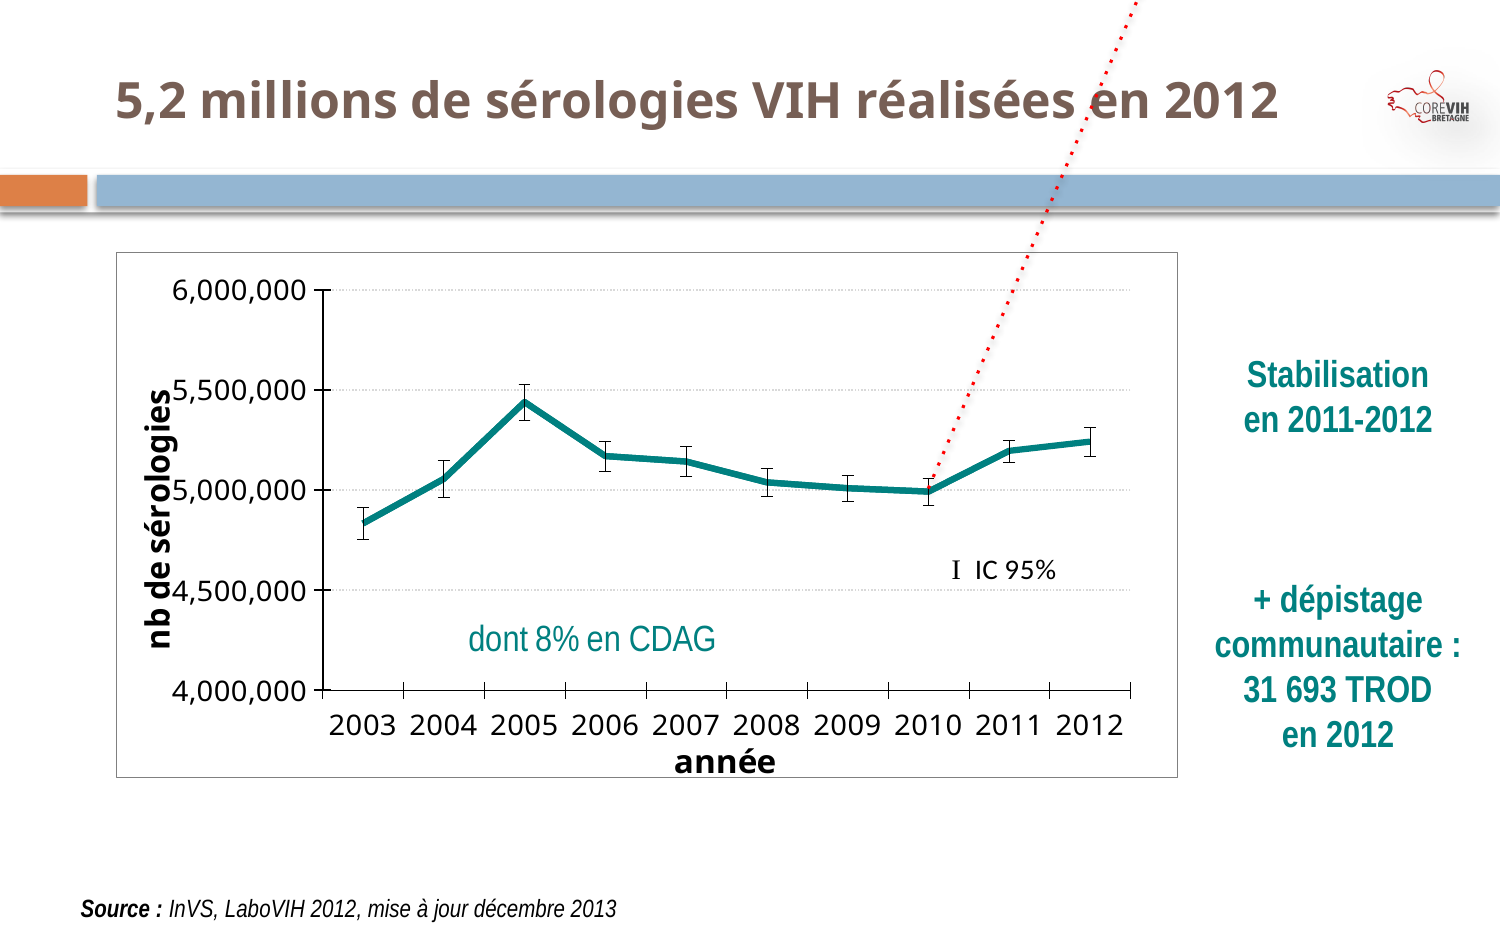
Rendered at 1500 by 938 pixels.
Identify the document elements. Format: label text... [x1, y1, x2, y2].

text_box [927, 0, 1153, 489]
title 5,2 millions de sérologies VIH réalisées en 2012 [100, 31, 922, 167]
title 5,2 millions de sérologies VIH réalisées en 2012 [1159, 31, 1373, 167]
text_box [61, 251, 1483, 931]
